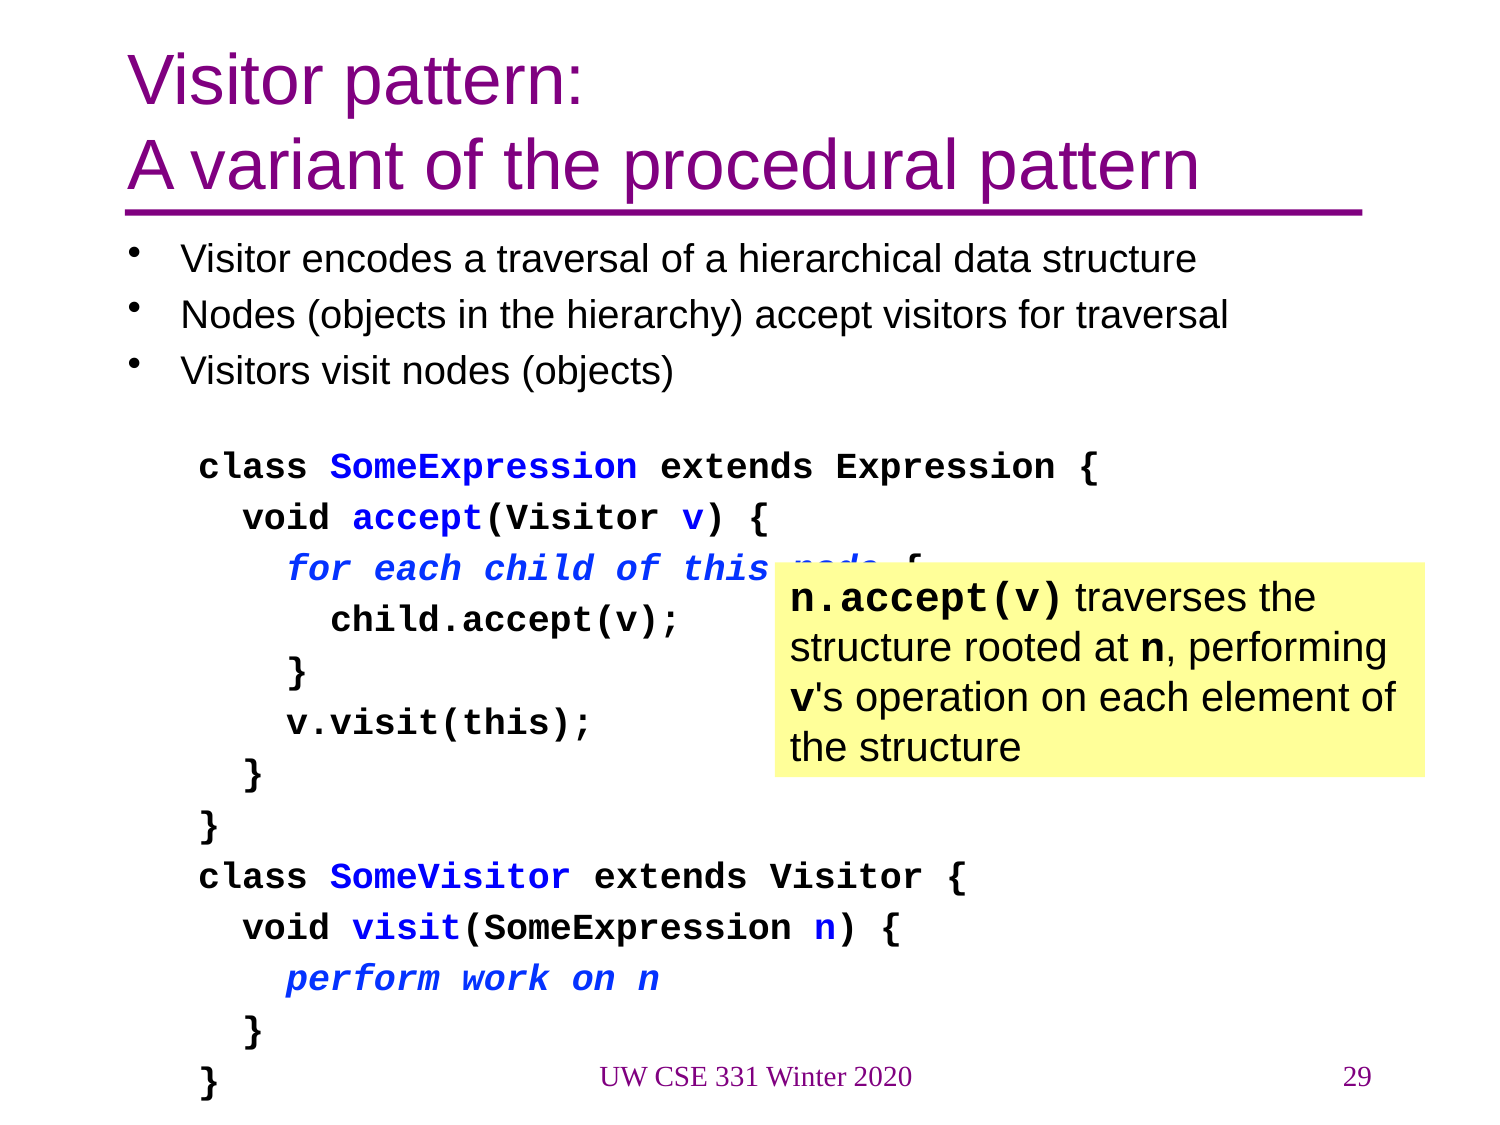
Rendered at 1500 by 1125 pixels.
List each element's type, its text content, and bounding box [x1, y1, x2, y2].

text_box n.accept(v) traverses the structure rooted at n, performing v's operation on each element of the structure [774, 562, 1425, 778]
title Visitor pattern: A variant of the procedural pattern [112, 24, 1388, 213]
slide_number 29 [1074, 1049, 1388, 1125]
footer UW CSE 331 Winter 2020 [474, 1049, 1038, 1125]
list Visitor encodes a traversal of a hierarchical data structure Nodes (objects in the hierarchy) accept visitors for traversal Visitors visit nodes (objects) class SomeExpression extends Expression { void accept(Visitor v) { for each child of this node { child.accept(v); } v.visit(this); } } class SomeVisitor extends Visitor { void visit(SomeExpression n) { perform work on n } } [112, 224, 1388, 1113]
